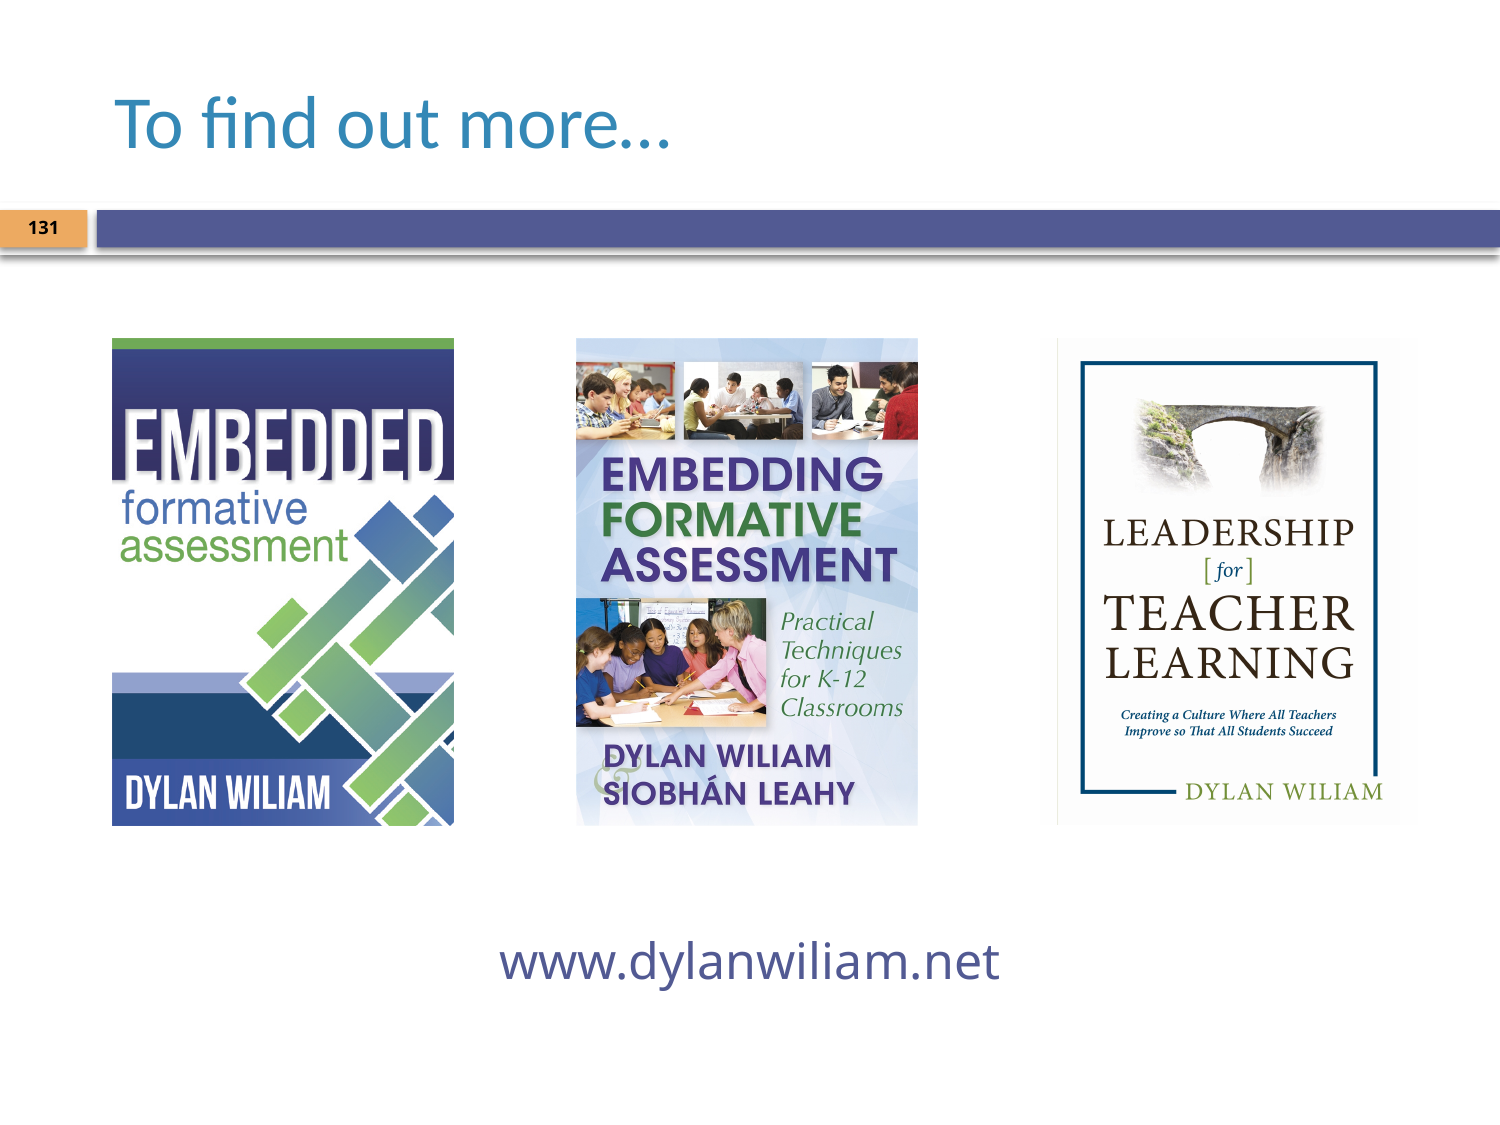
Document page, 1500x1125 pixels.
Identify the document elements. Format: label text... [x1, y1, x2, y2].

picture [576, 338, 918, 826]
picture [1040, 337, 1418, 826]
slide_number 131 [0, 208, 88, 249]
picture [111, 337, 454, 827]
title To find out more… [99, 37, 1438, 200]
text_box www.dylanwiliam.net [122, 922, 1378, 997]
